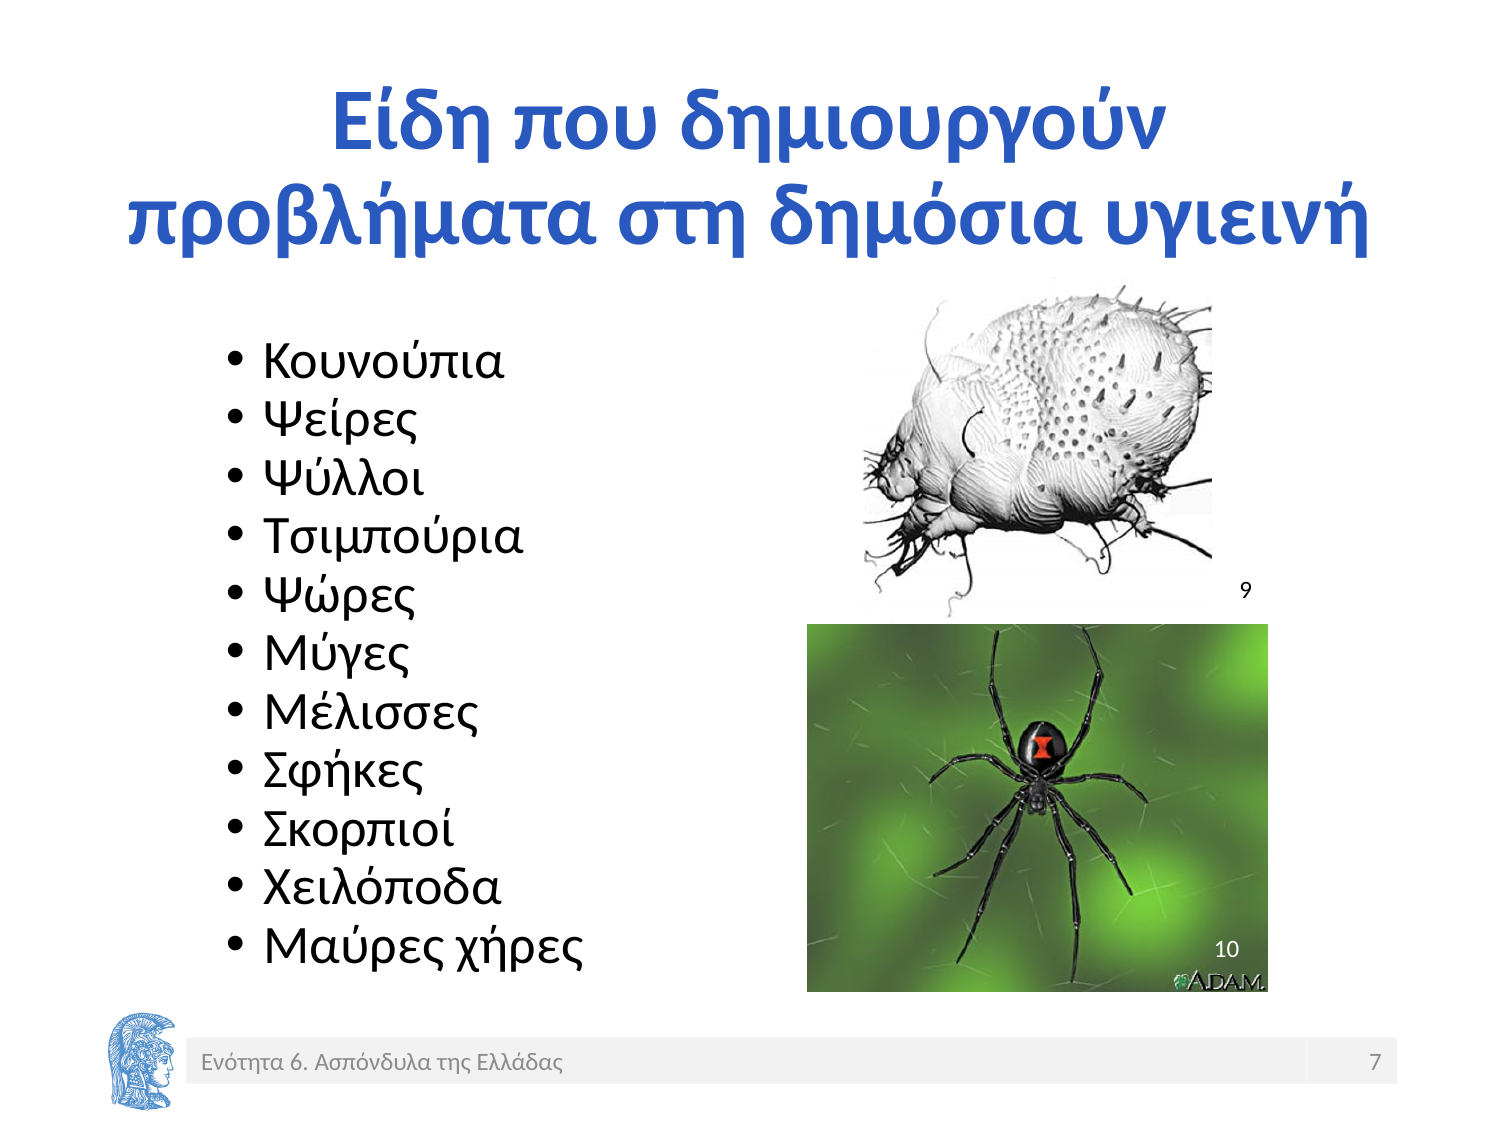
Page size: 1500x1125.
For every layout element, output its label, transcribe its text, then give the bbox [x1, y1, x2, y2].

footer Ενότητα 6. Ασπόνδυλα της Ελλάδας [186, 1037, 1306, 1084]
picture [103, 1011, 186, 1114]
title Είδη που δημιουργούν προβλήματα στη δημόσια υγιεινή [103, 59, 1397, 278]
slide_number 7 [1306, 1037, 1397, 1084]
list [807, 277, 1268, 992]
list Κουνούπια Ψείρες Ψύλλοι Τσιμπούρια Ψώρες Μύγες Μέλισσες Σφήκες Σκορπιοί Χειλόποδα Μαύρες χήρες [210, 323, 849, 1037]
